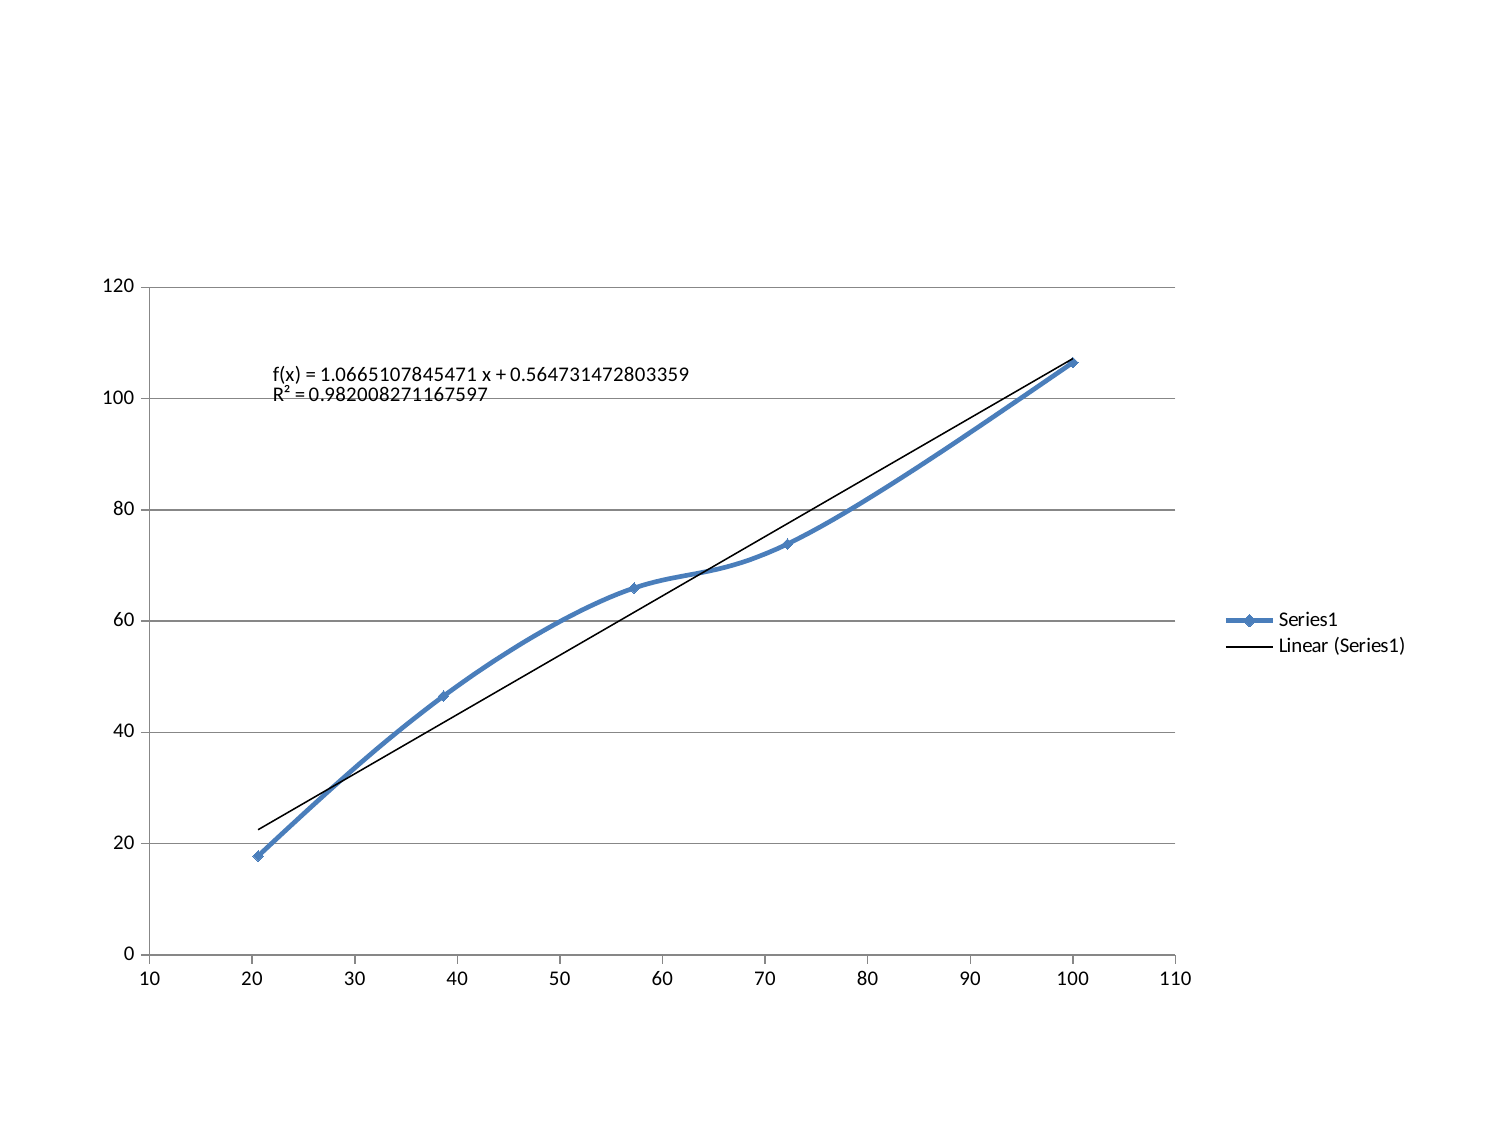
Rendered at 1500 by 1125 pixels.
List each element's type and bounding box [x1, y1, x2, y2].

chart [74, 262, 1426, 1006]
